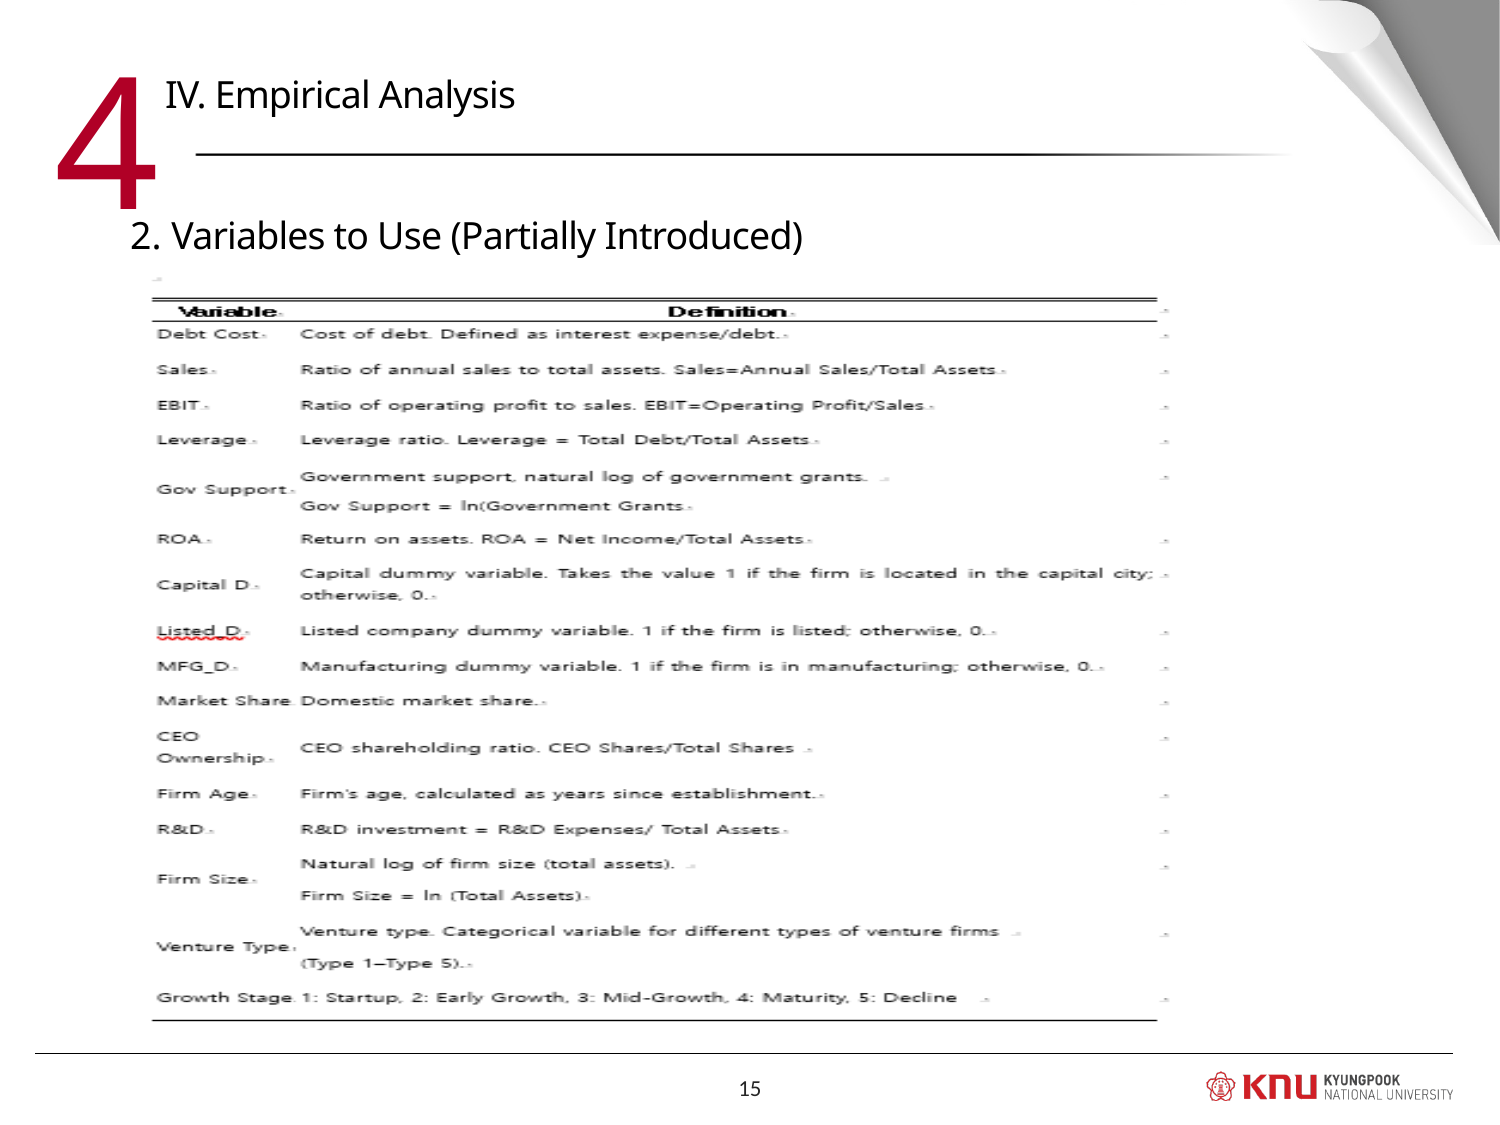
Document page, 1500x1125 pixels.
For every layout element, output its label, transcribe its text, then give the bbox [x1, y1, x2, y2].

picture [1206, 1071, 1453, 1101]
text_box 2. Variables to Use (Partially Introduced) [115, 195, 1401, 264]
slide_number 15 [581, 1066, 919, 1125]
picture [1082, 0, 1500, 245]
text_box 4 [39, 19, 174, 254]
text_box IV. Empirical Analysis [150, 55, 531, 124]
picture [105, 266, 1177, 1034]
